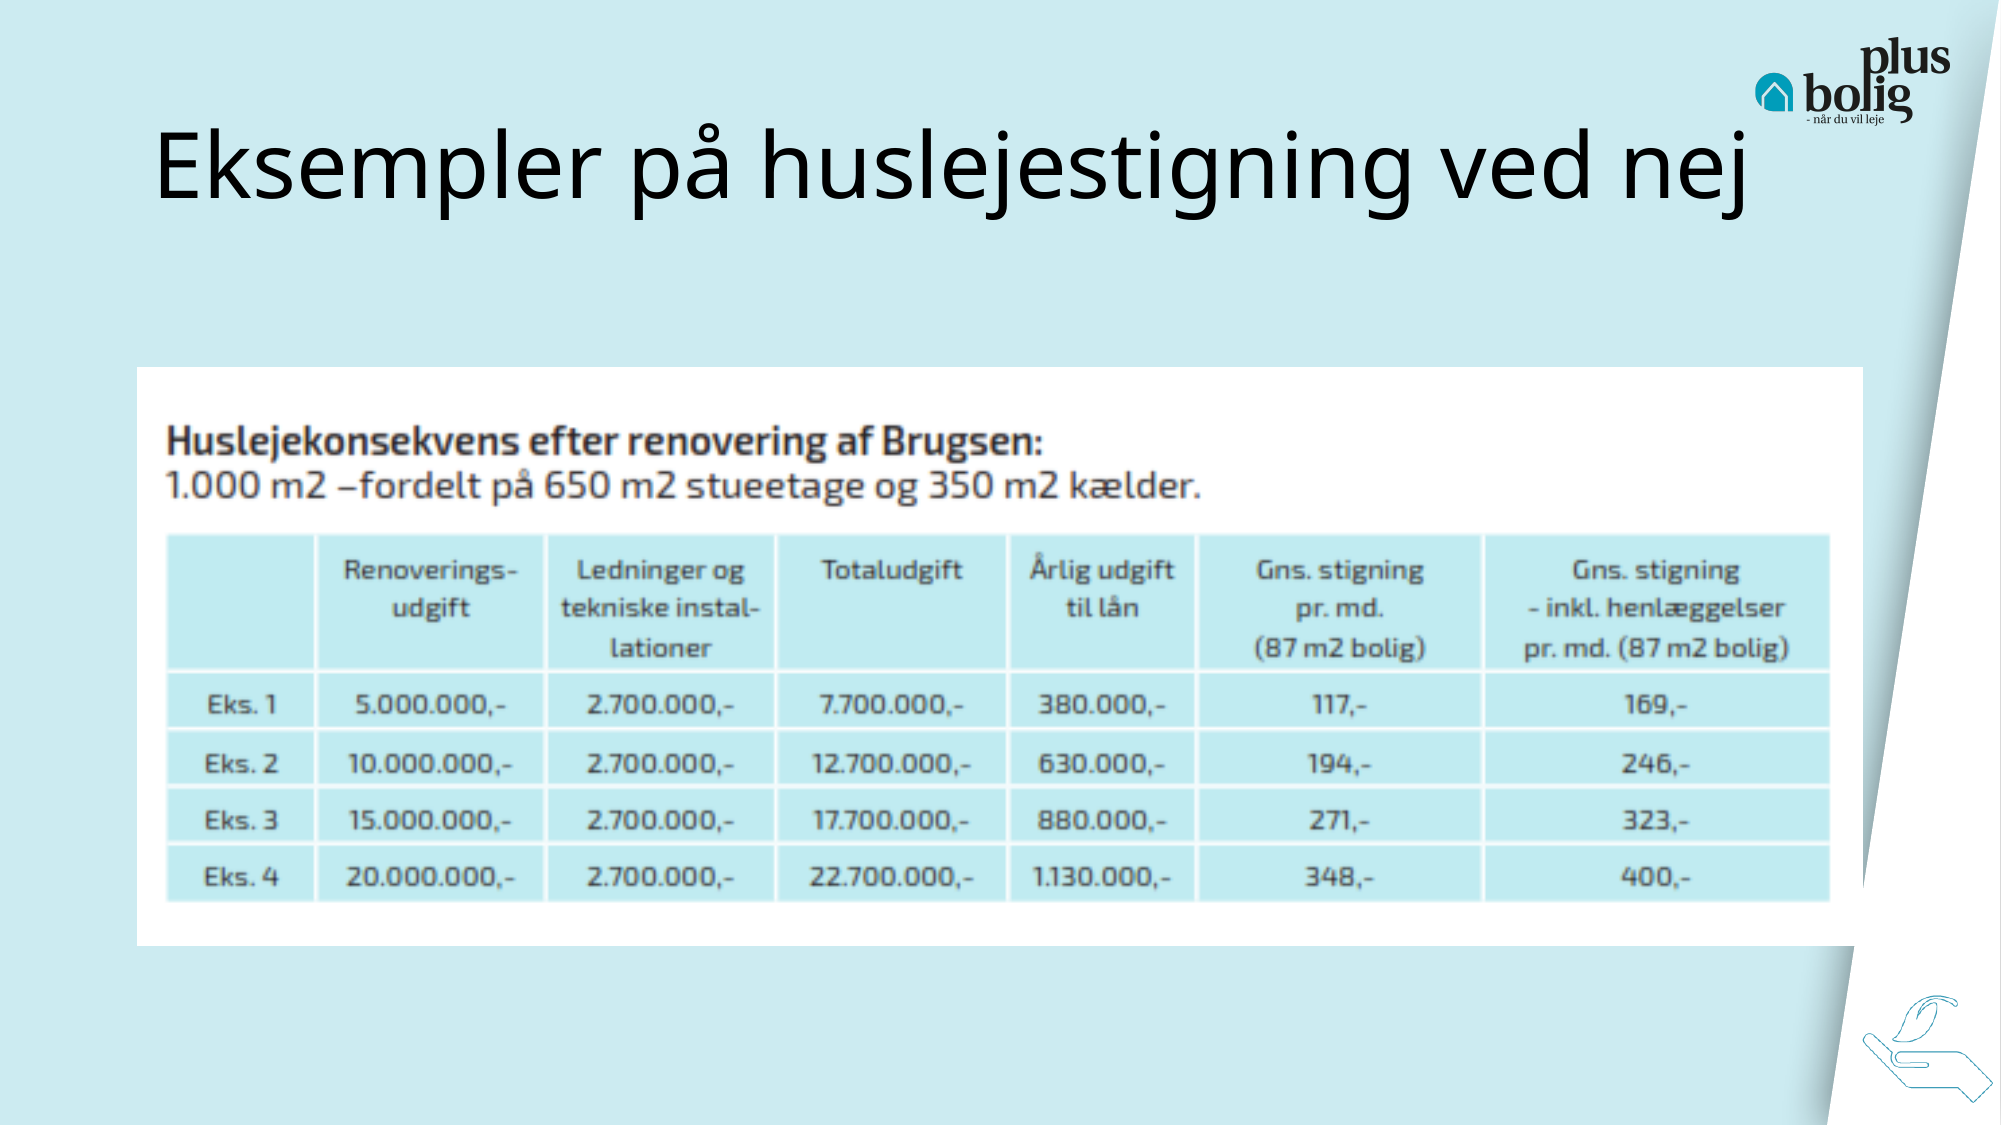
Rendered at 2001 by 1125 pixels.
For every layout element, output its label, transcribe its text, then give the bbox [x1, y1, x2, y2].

picture [1755, 37, 1950, 126]
picture [137, 367, 1863, 946]
picture [1862, 995, 1993, 1103]
title Eksempler på huslejestigning ved nej [137, 59, 1863, 278]
